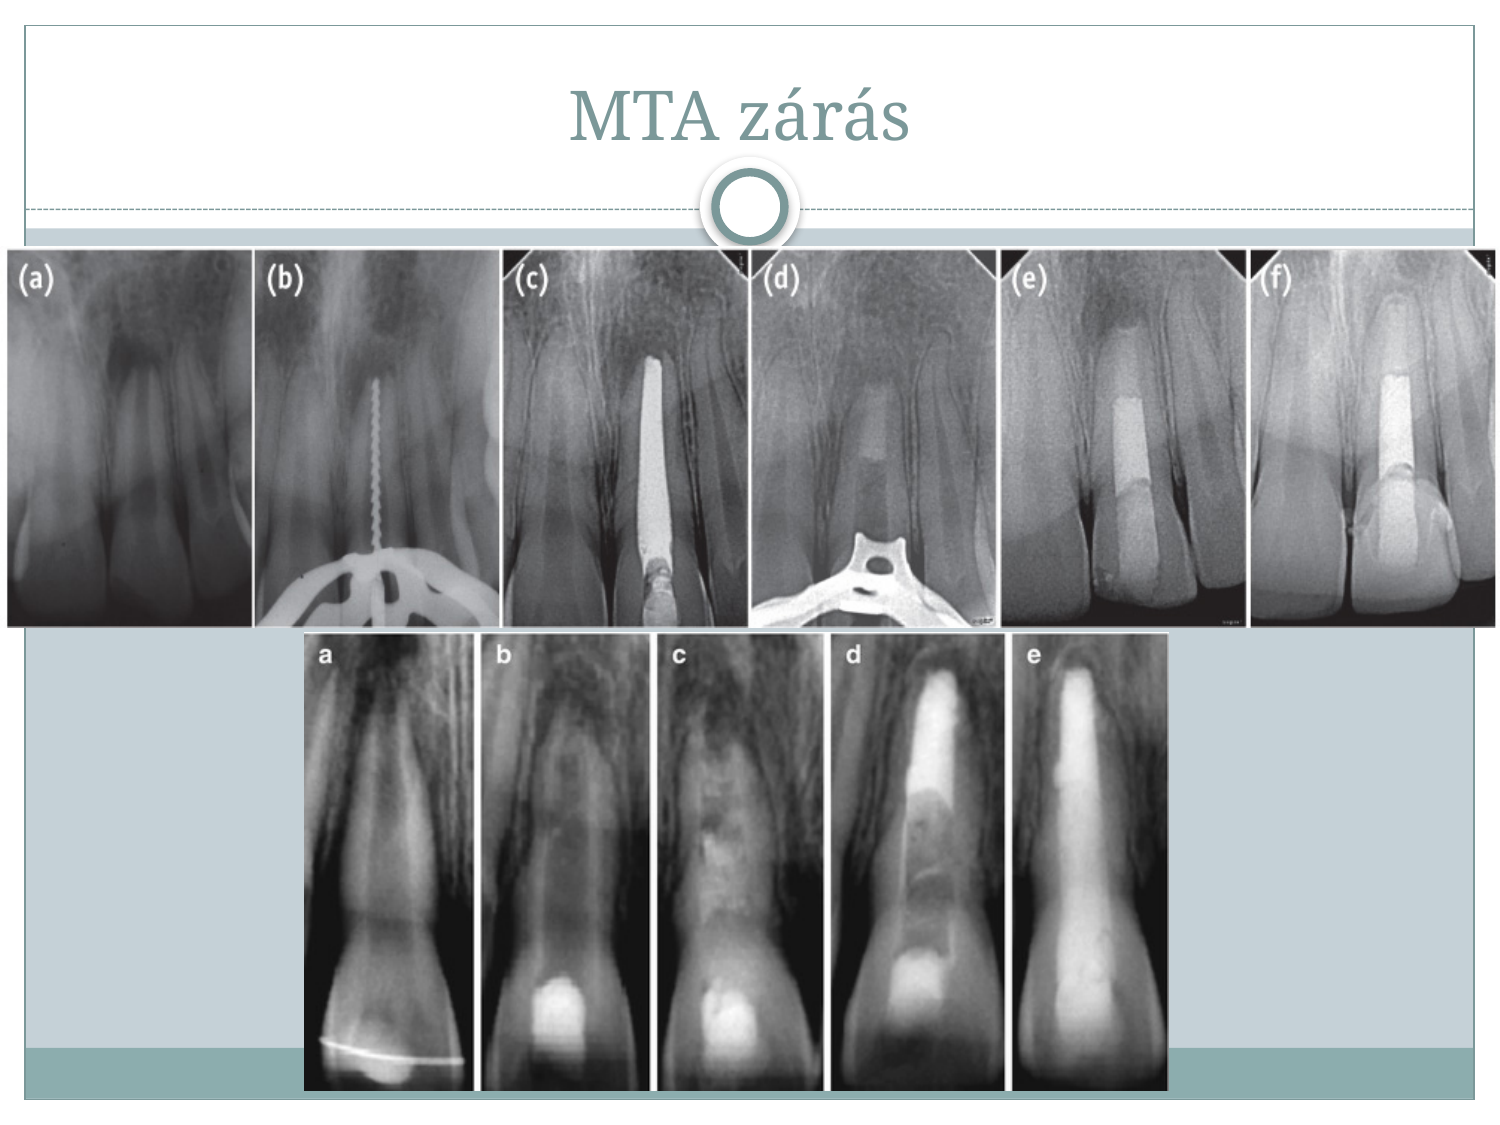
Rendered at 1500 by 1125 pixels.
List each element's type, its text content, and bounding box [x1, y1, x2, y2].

title MTA zárás [49, 37, 1450, 162]
picture [304, 632, 1169, 1091]
picture [0, 245, 1500, 628]
